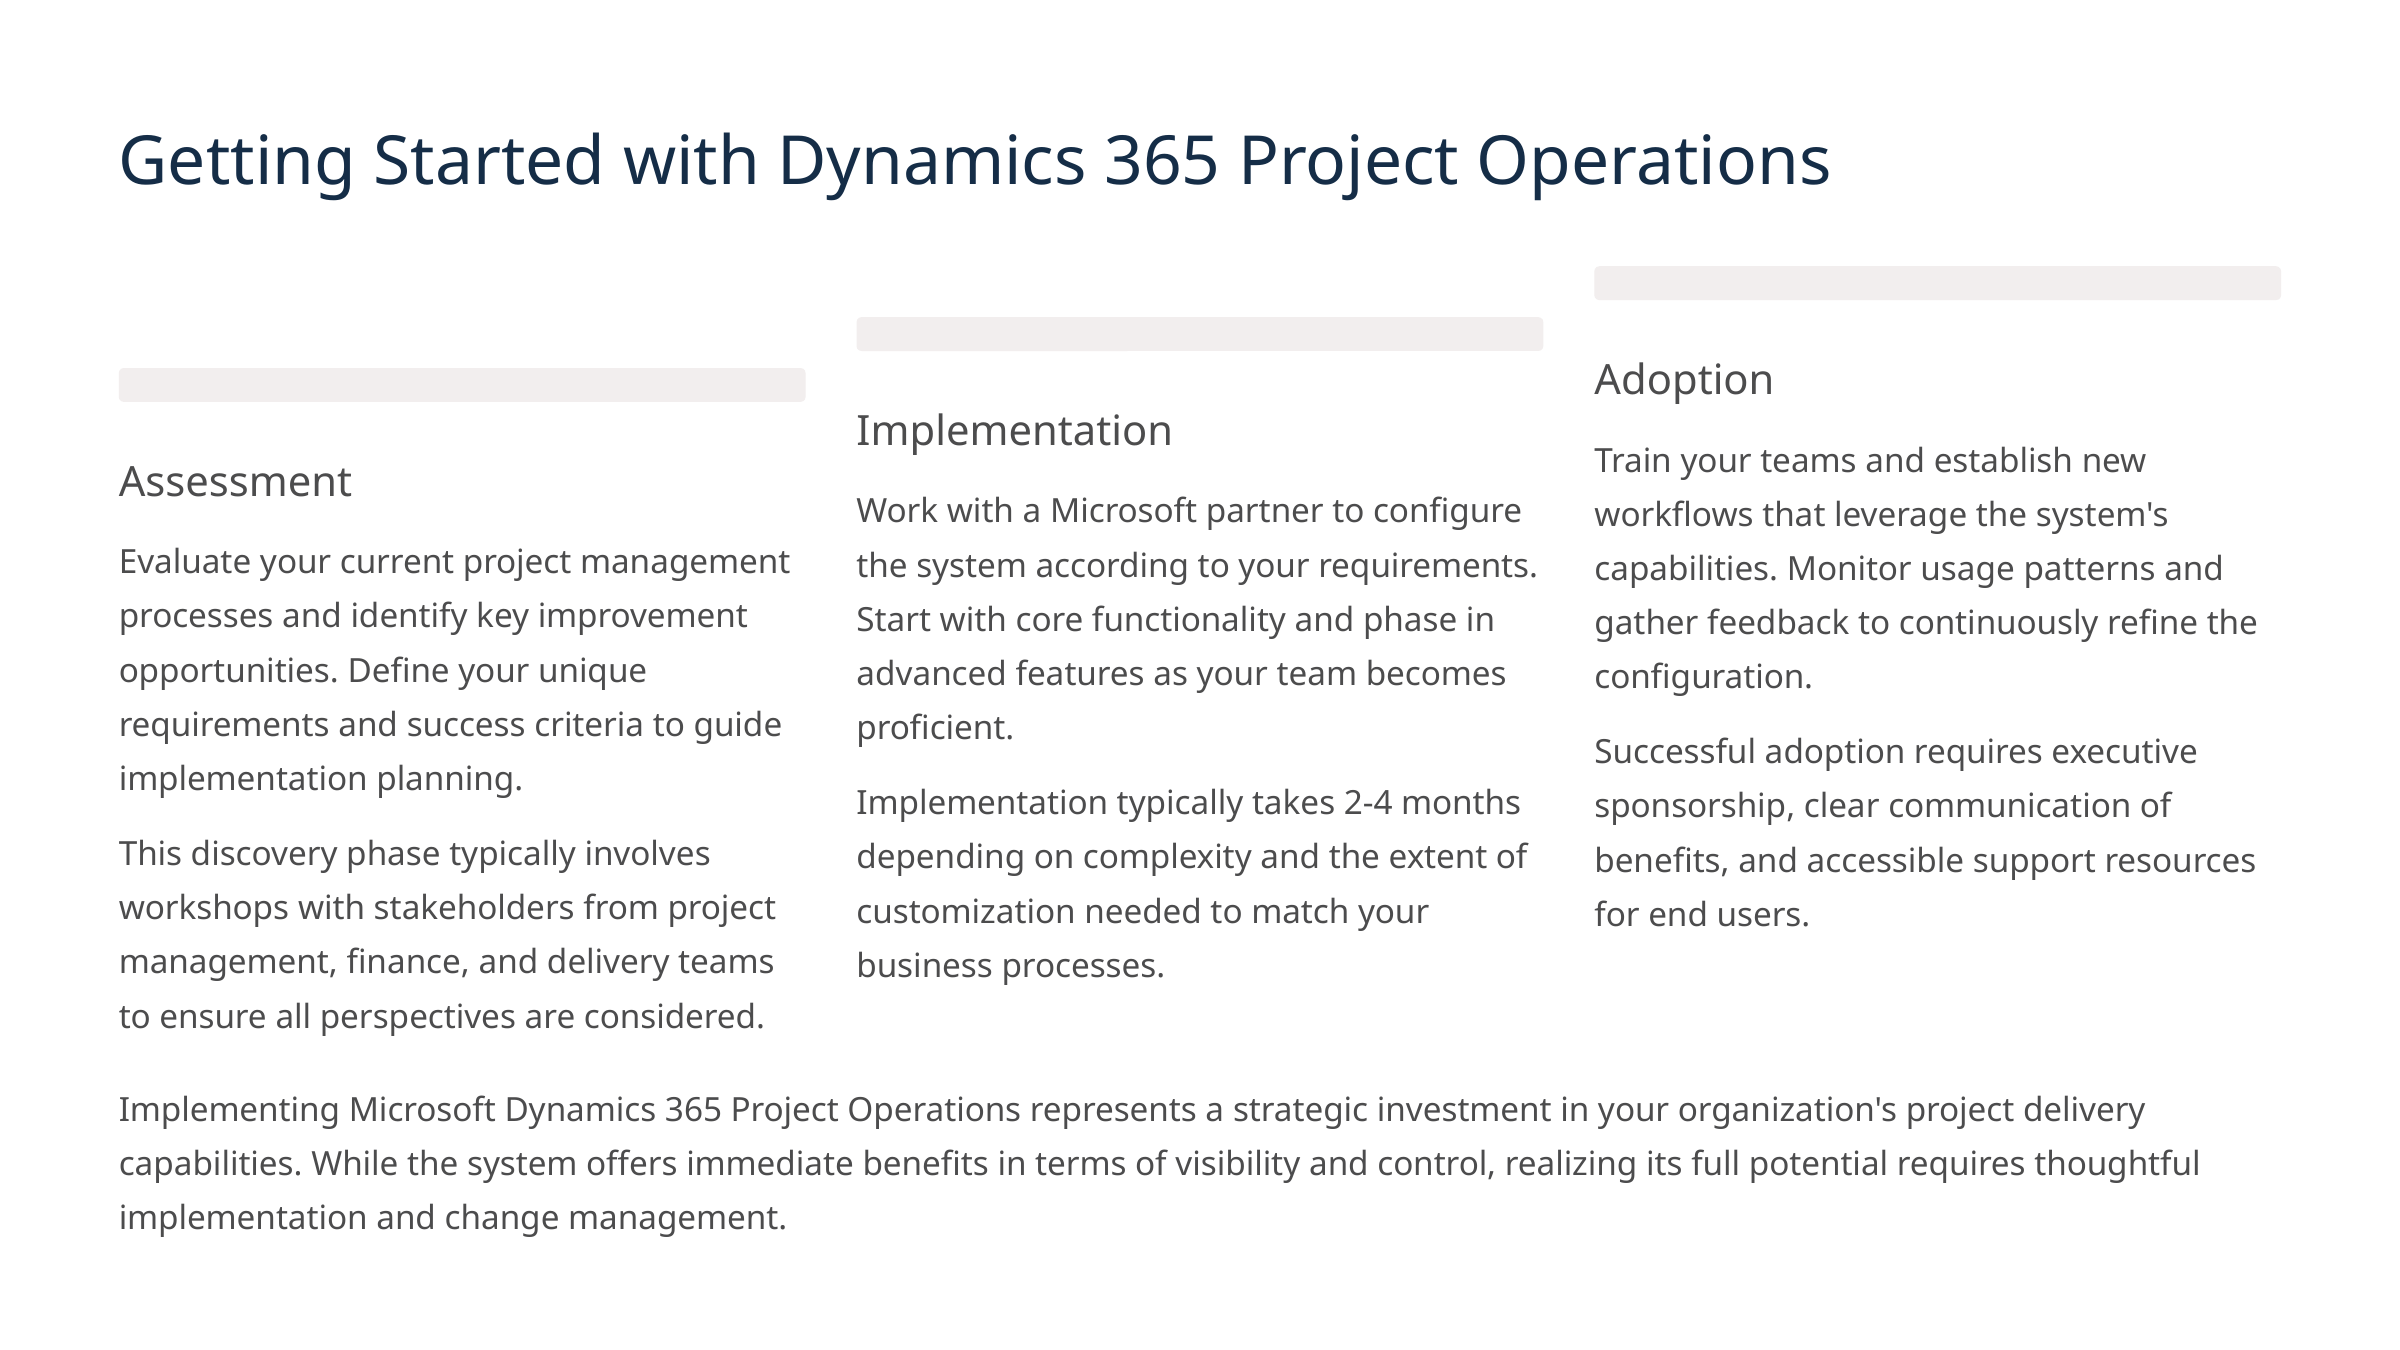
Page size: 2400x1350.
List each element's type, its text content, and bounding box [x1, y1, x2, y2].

text_box Evaluate your current project management processes and identify key improvement opportunities. Define your unique requirements and success criteria to guide implementation planning. [118, 526, 806, 798]
text_box This discovery phase typically involves workshops with stakeholders from project management, finance, and delivery teams to ensure all perspectives are considered. [118, 818, 806, 1036]
text_box [118, 368, 806, 402]
text_box Successful adoption requires executive sponsorship, clear communication of benefits, and accessible support resources for end users. [1594, 716, 2282, 934]
text_box Getting Started with Dynamics 365 Project Operations [118, 113, 1641, 199]
text_box Implementation typically takes 2-4 months depending on complexity and the extent of customization needed to match your business processes. [856, 767, 1544, 985]
text_box Implementing Microsoft Dynamics 365 Project Operations represents a strategic investment in your organization's project delivery capabilities. While the system offers immediate benefits in terms of visibility and control, realizing its full potential requires thoughtful implementation and change management. [118, 1073, 2282, 1237]
text_box Assessment [118, 452, 543, 506]
text_box [1594, 266, 2282, 301]
text_box Train your teams and establish new workflows that leverage the system's capabilities. Monitor usage patterns and gather feedback to continuously refine the configuration. [1594, 424, 2282, 696]
text_box Adoption [1594, 351, 2019, 405]
text_box Implementation [856, 401, 1281, 455]
text_box Work with a Microsoft partner to configure the system according to your requirements. Start with core functionality and phase in advanced features as your team becomes proficient. [856, 475, 1544, 747]
text_box [856, 317, 1544, 352]
